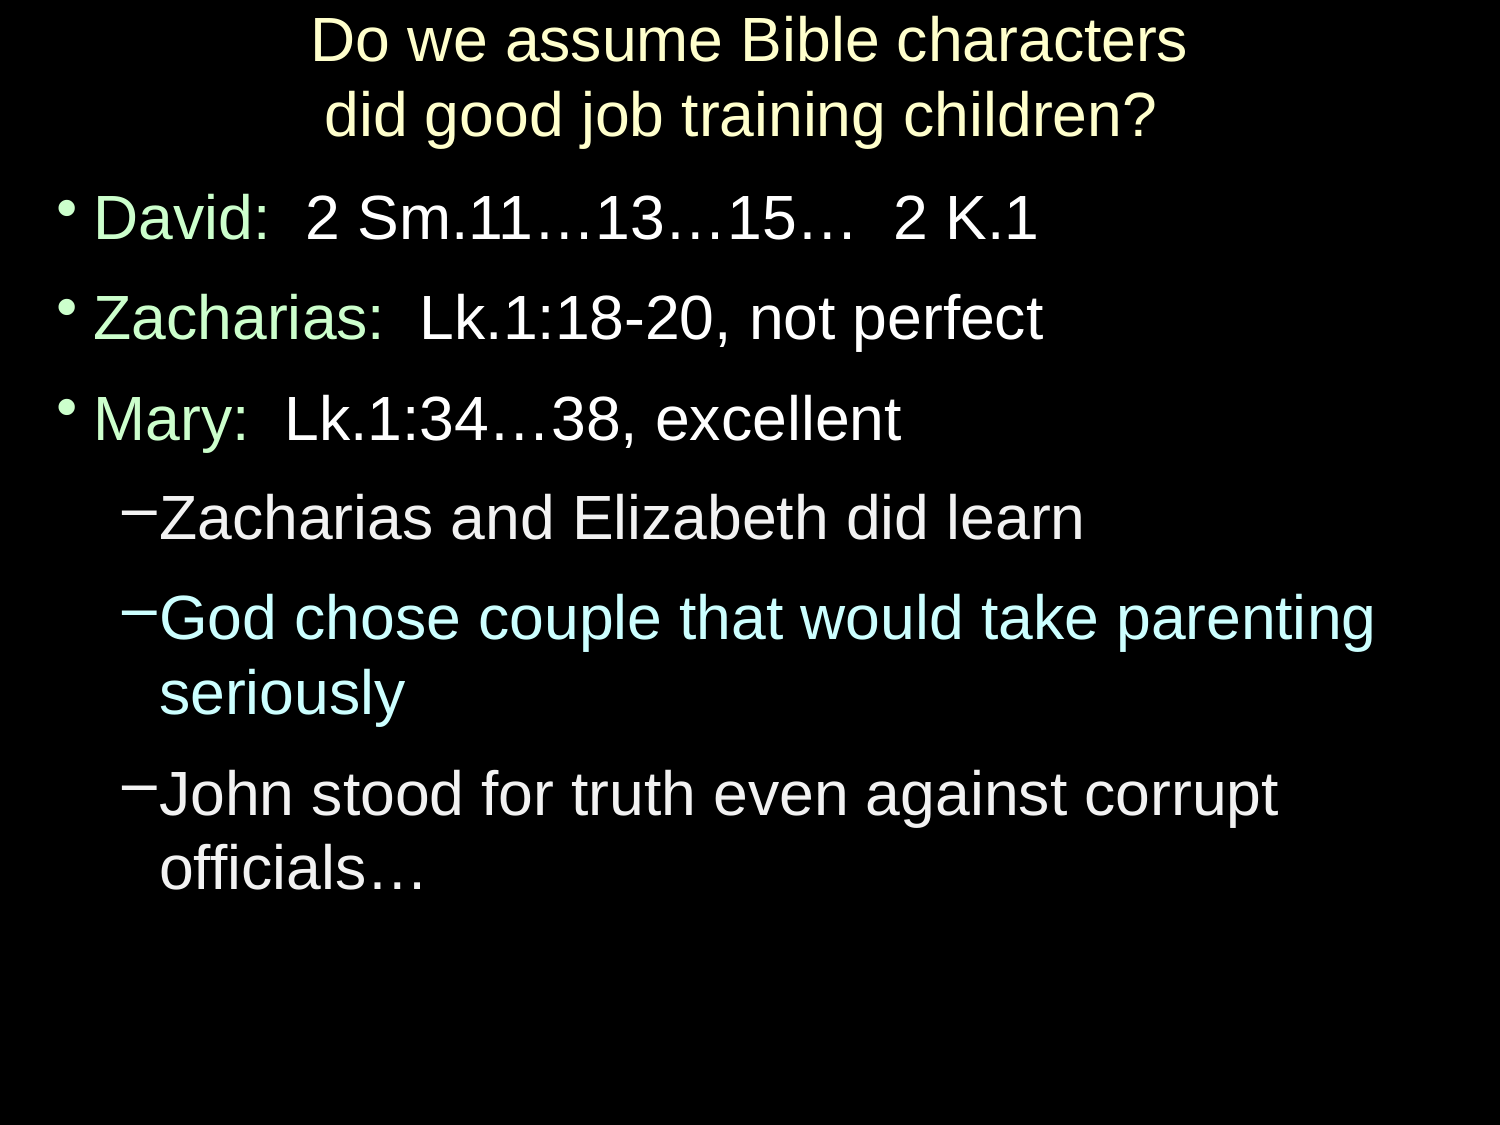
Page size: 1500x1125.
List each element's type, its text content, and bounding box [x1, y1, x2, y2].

list David: 2 Sm.11…13…15… 2 K.1 Zacharias: Lk.1:18-20, not perfect Mary: Lk.1:34…38, excellent Zacharias and Elizabeth did learn God chose couple that would take parenting seriously John stood for truth even against corrupt officials… [41, 170, 1460, 1032]
title Do we assume Bible characters did good job training children? [75, 9, 1425, 140]
